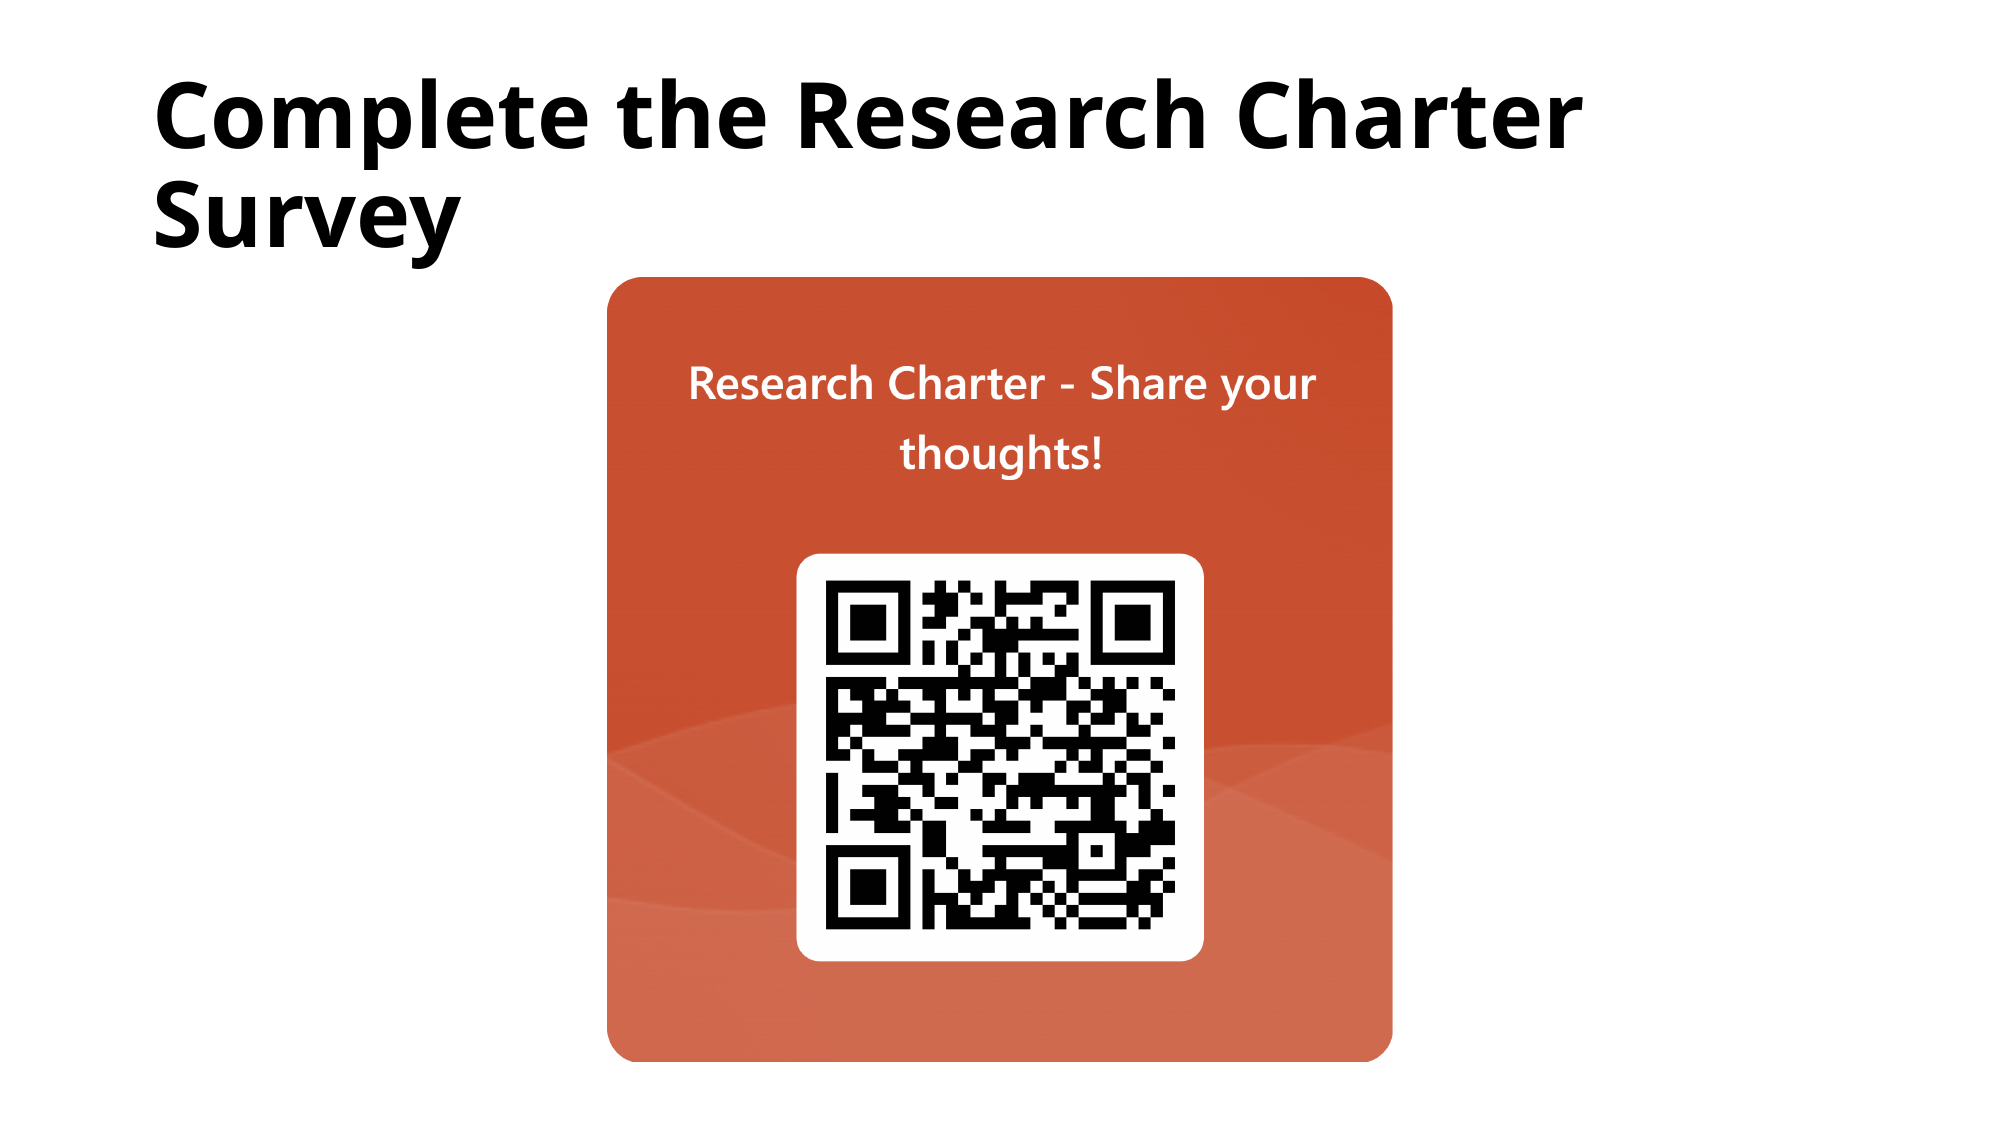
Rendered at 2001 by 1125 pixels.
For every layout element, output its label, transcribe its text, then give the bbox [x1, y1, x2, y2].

picture [606, 276, 1394, 1064]
title Complete the Research Charter Survey [137, 59, 1863, 278]
